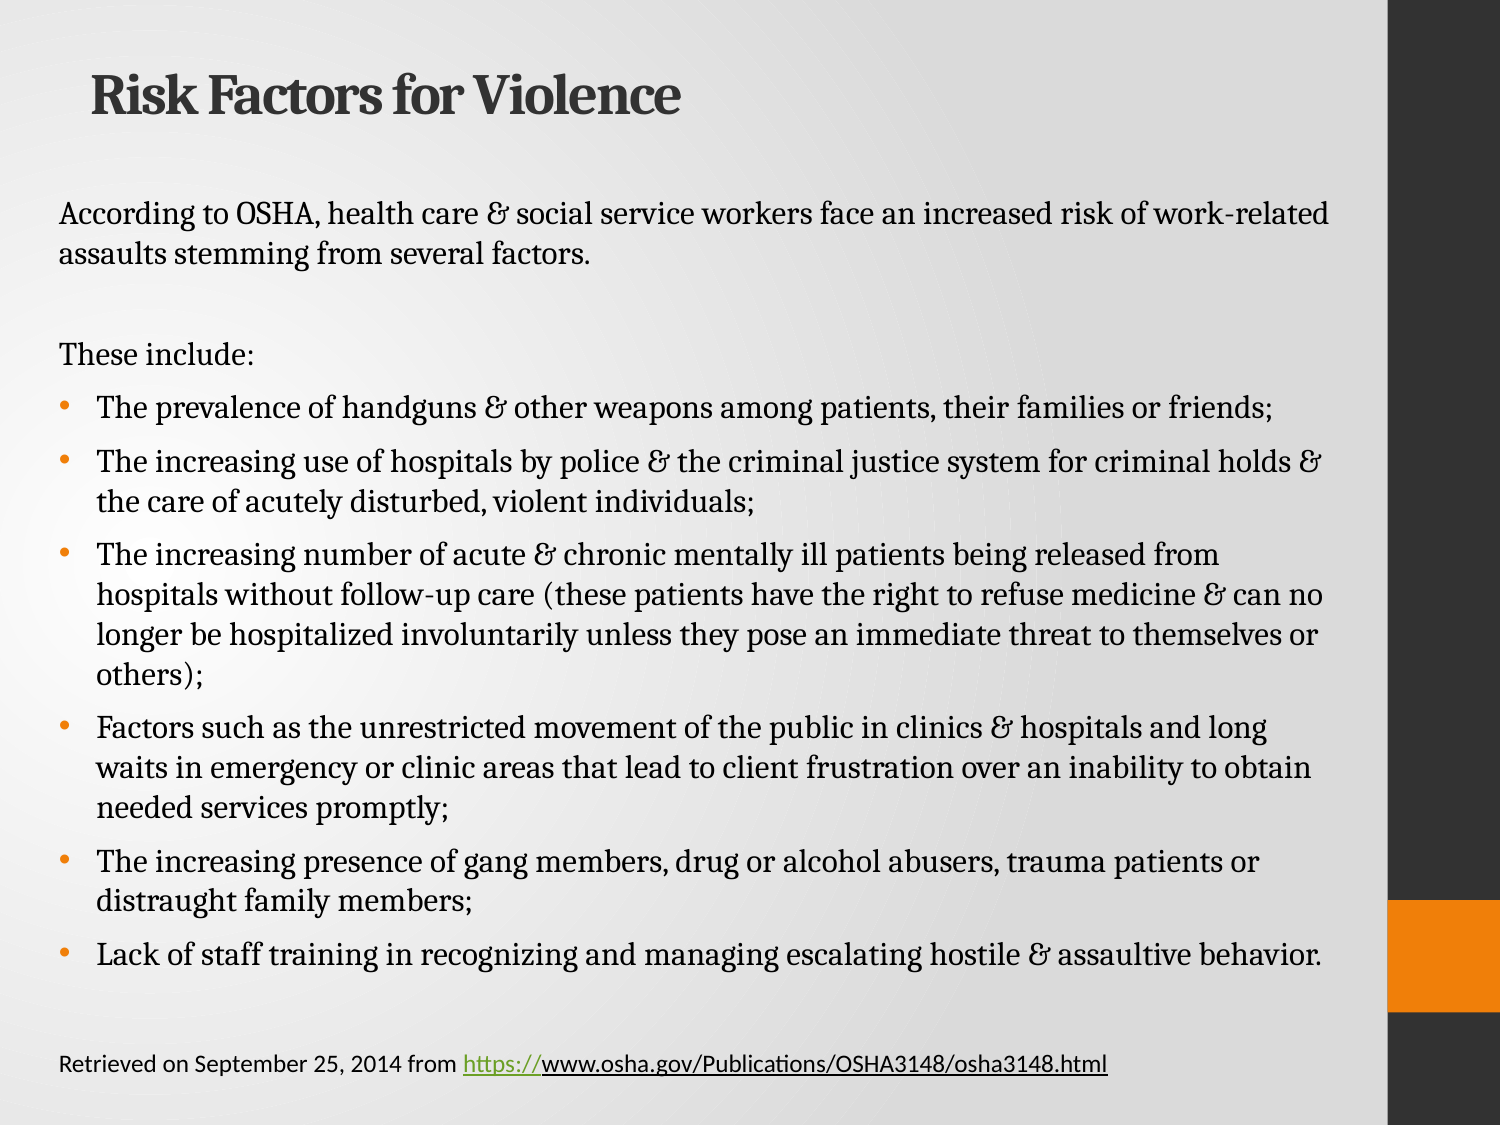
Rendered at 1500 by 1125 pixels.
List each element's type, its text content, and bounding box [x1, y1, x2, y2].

list According to OSHA, health care & social service workers face an increased risk of work-related assaults stemming from several factors. These include: The prevalence of handguns & other weapons among patients, their families or friends; The increasing use of hospitals by police & the criminal justice system for criminal holds & the care of acutely disturbed, violent individuals; The increasing number of acute & chronic mentally ill patients being released from hospitals without follow-up care (these patients have the right to refuse medicine & can no longer be hospitalized involuntarily unless they pose an immediate threat to themselves or others); Factors such as the unrestricted movement of the public in clinics & hospitals and long waits in emergency or clinic areas that lead to client frustration over an inability to obtain needed services promptly; The increasing presence of gang members, drug or alcohol abusers, trauma patients or distraught family members; Lack of staff training in recognizing and managing escalating hostile & assaultive behavior. Retrieved on September 25, 2014 from https://www.osha.gov/Publications/OSHA3148/osha3148.html [24, 137, 1350, 1088]
title Risk Factors for Violence [75, 45, 1325, 137]
